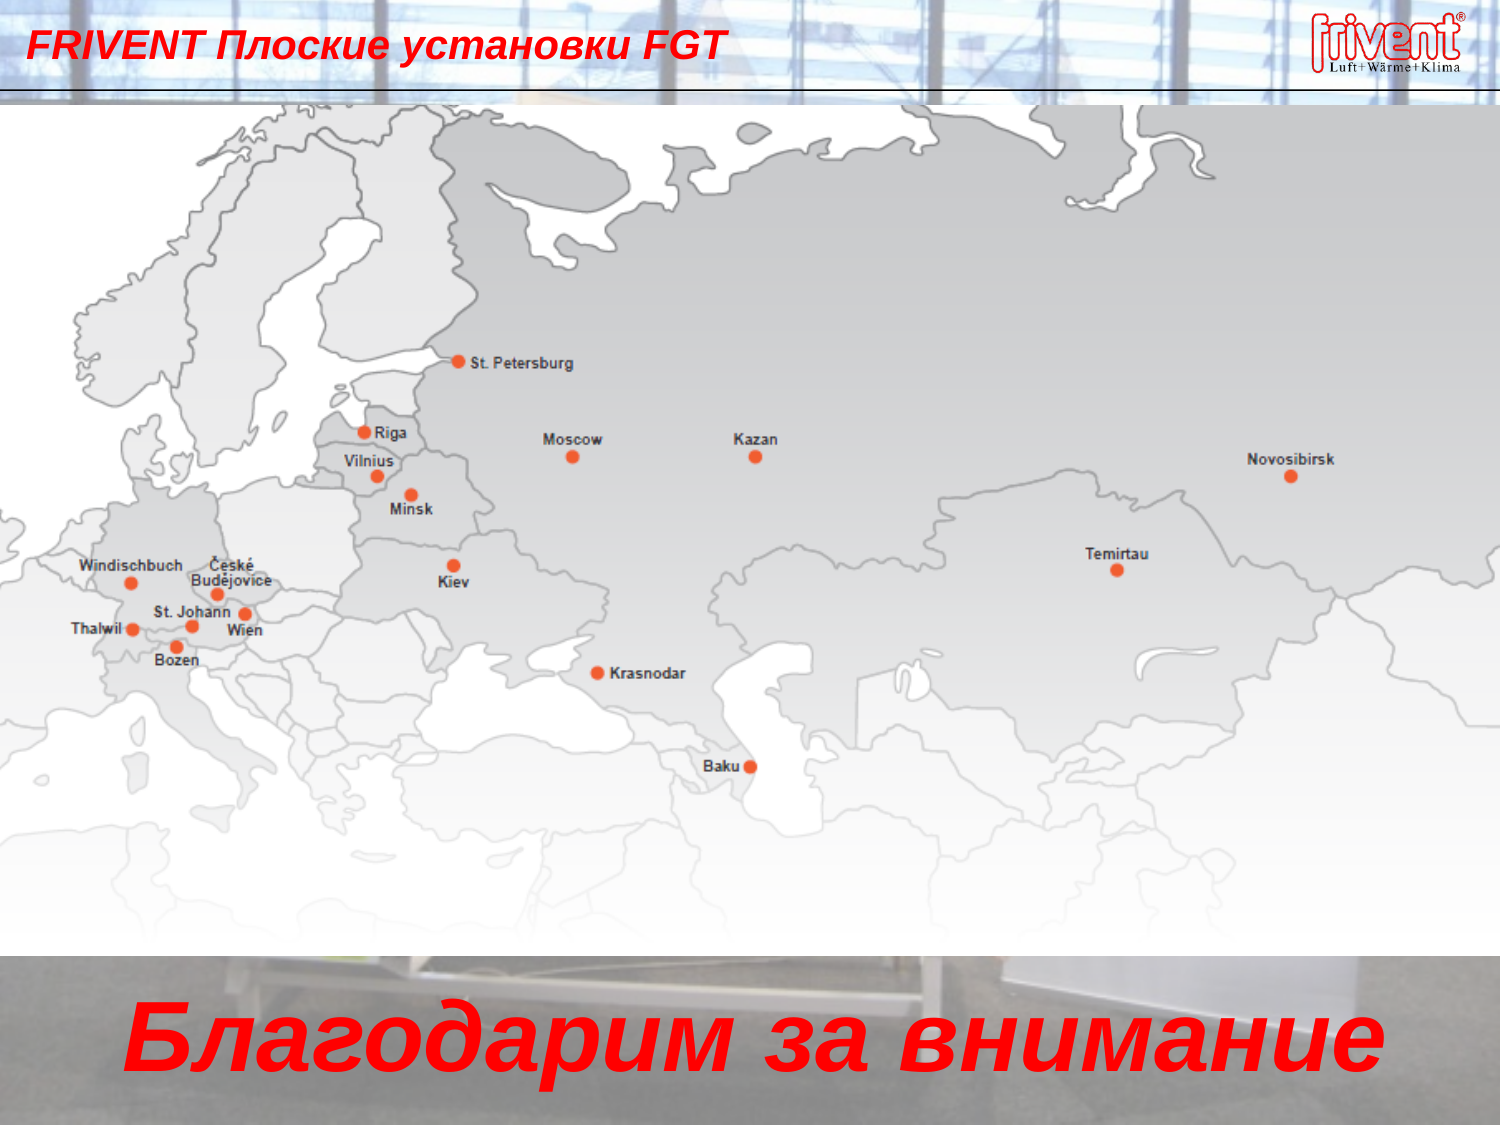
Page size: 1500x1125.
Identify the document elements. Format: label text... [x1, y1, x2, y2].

picture [0, 105, 1500, 956]
picture [1304, 6, 1471, 78]
text_box Благодарим за внимание [81, 972, 1429, 1090]
text_box FRIVENT Плоские установки FGT [17, 7, 1247, 79]
